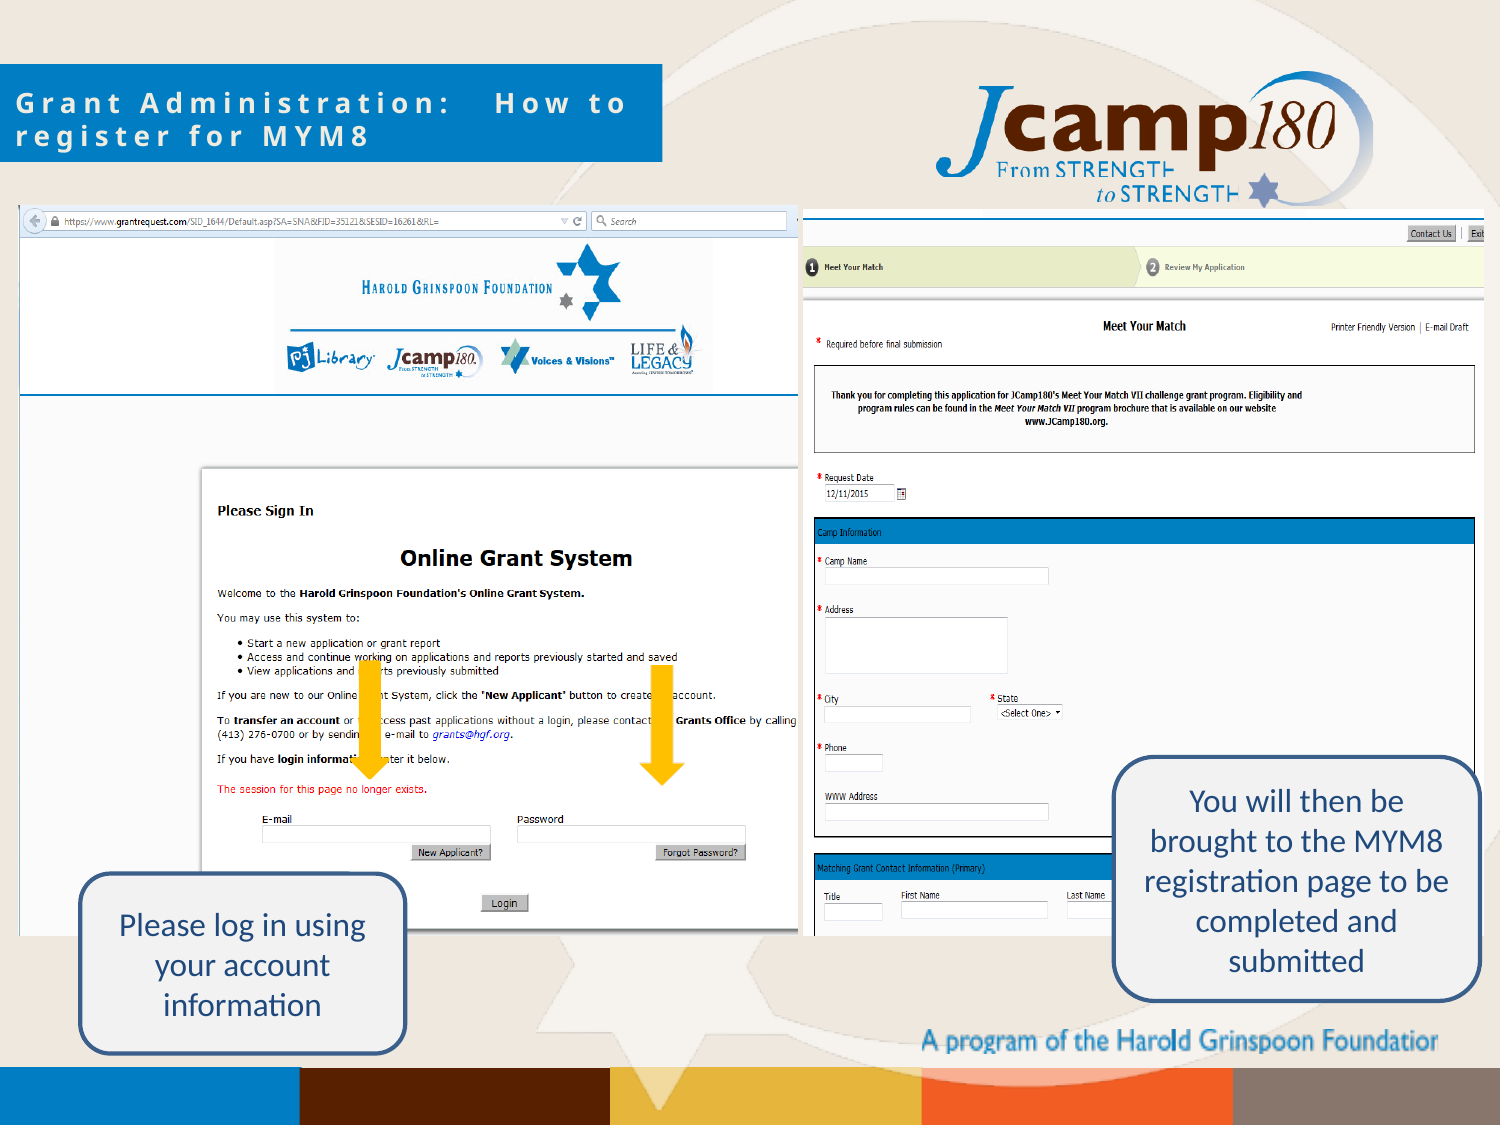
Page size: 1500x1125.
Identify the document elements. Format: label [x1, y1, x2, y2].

text_box [935, 71, 1374, 208]
picture [0, 0, 1500, 1125]
